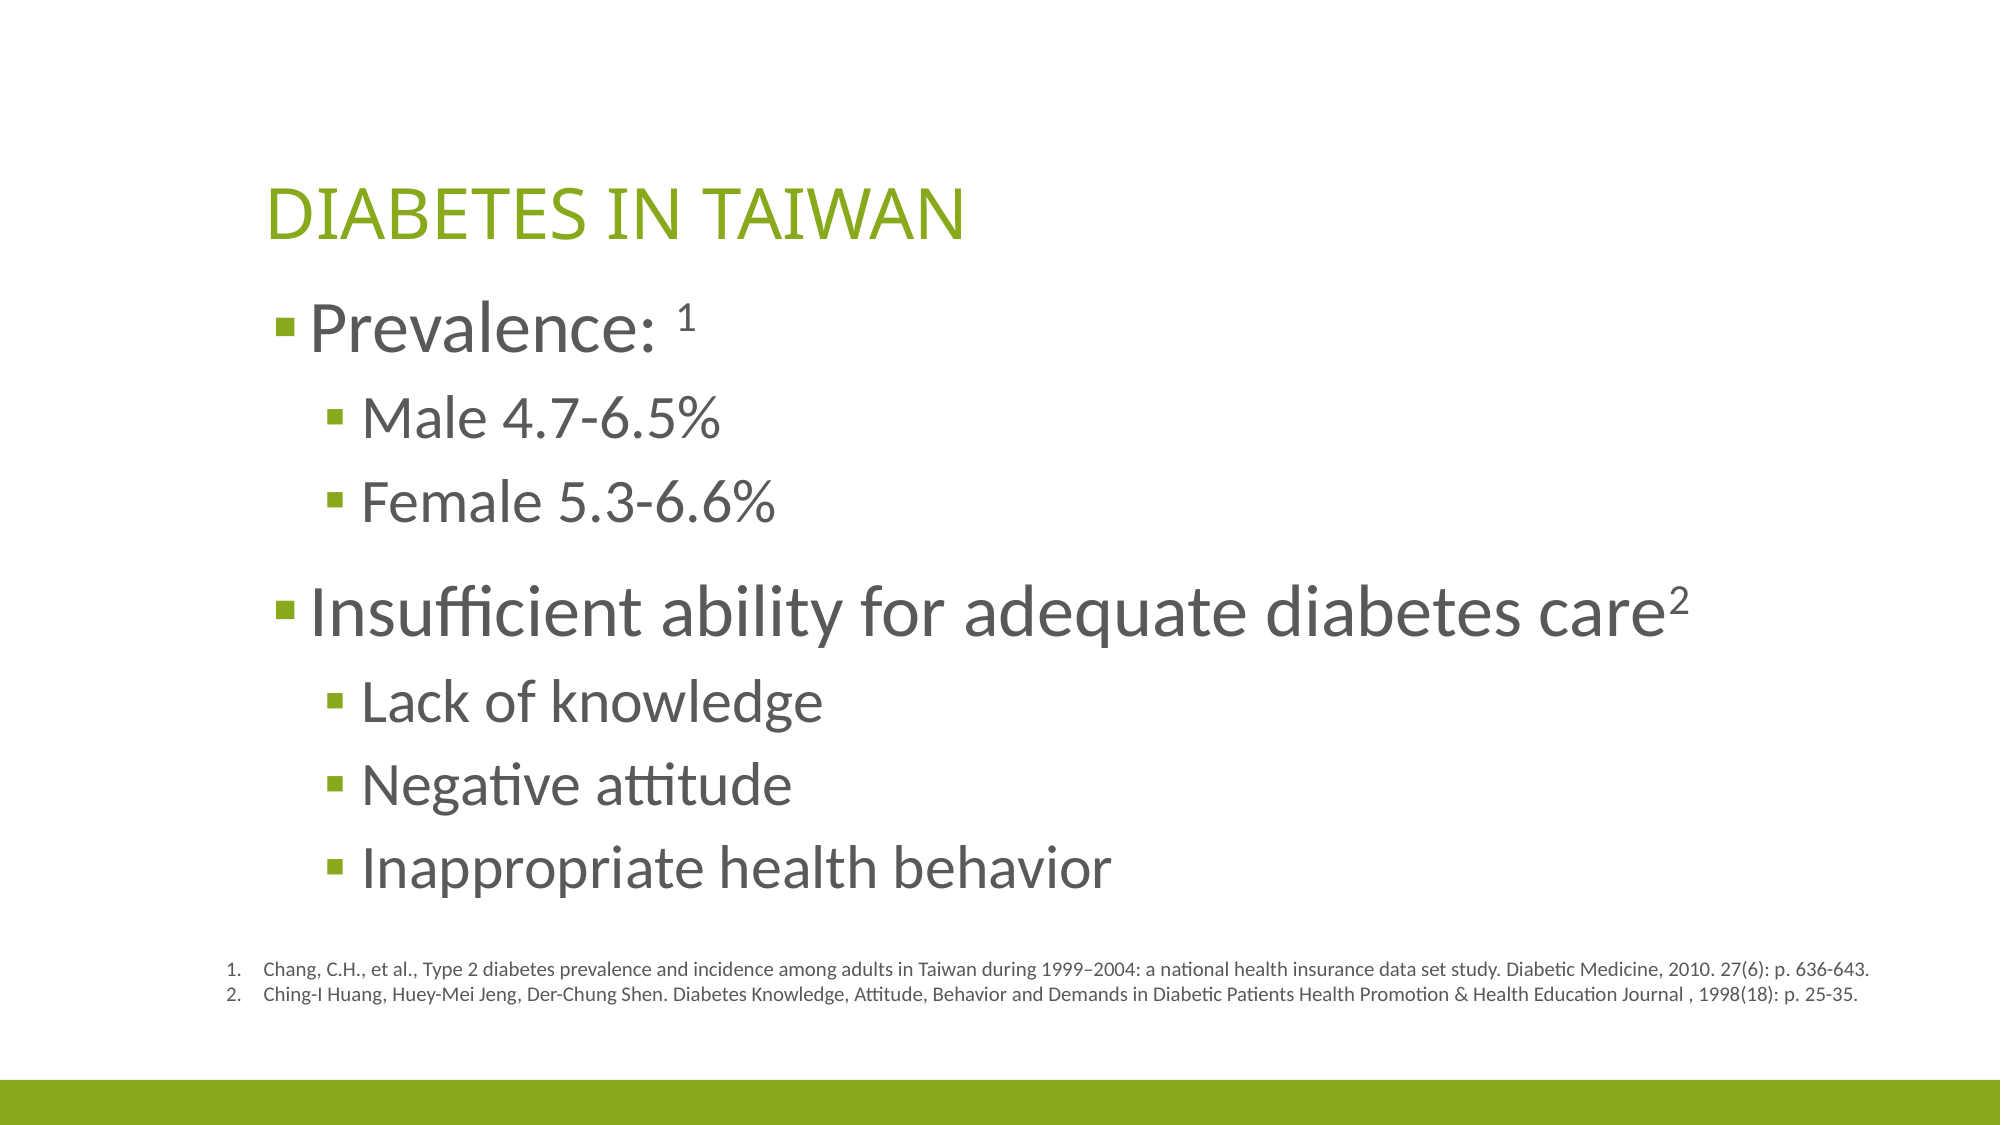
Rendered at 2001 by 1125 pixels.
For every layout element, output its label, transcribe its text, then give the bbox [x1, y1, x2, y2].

list Prevalence: 1 Male 4.7-6.5% Female 5.3-6.6% Insufficient ability for adequate diabetes care2 Lack of knowledge Negative attitude Inappropriate health behavior [249, 281, 1750, 913]
title Diabetes in Taiwan [249, 75, 1750, 263]
text_box Chang, C.H., et al., Type 2 diabetes prevalence and incidence among adults in Taiwan during 1999–2004: a national health insurance data set study. Diabetic Medicine, 2010. 27(6): p. 636-643. Ching-I Huang, Huey-Mei Jeng, Der-Chung Shen. Diabetes Knowledge, Attitude, Behavior and Demands in Diabetic Patients Health Promotion & Health Education Journal , 1998(18): p. 25-35. [211, 948, 1957, 1014]
